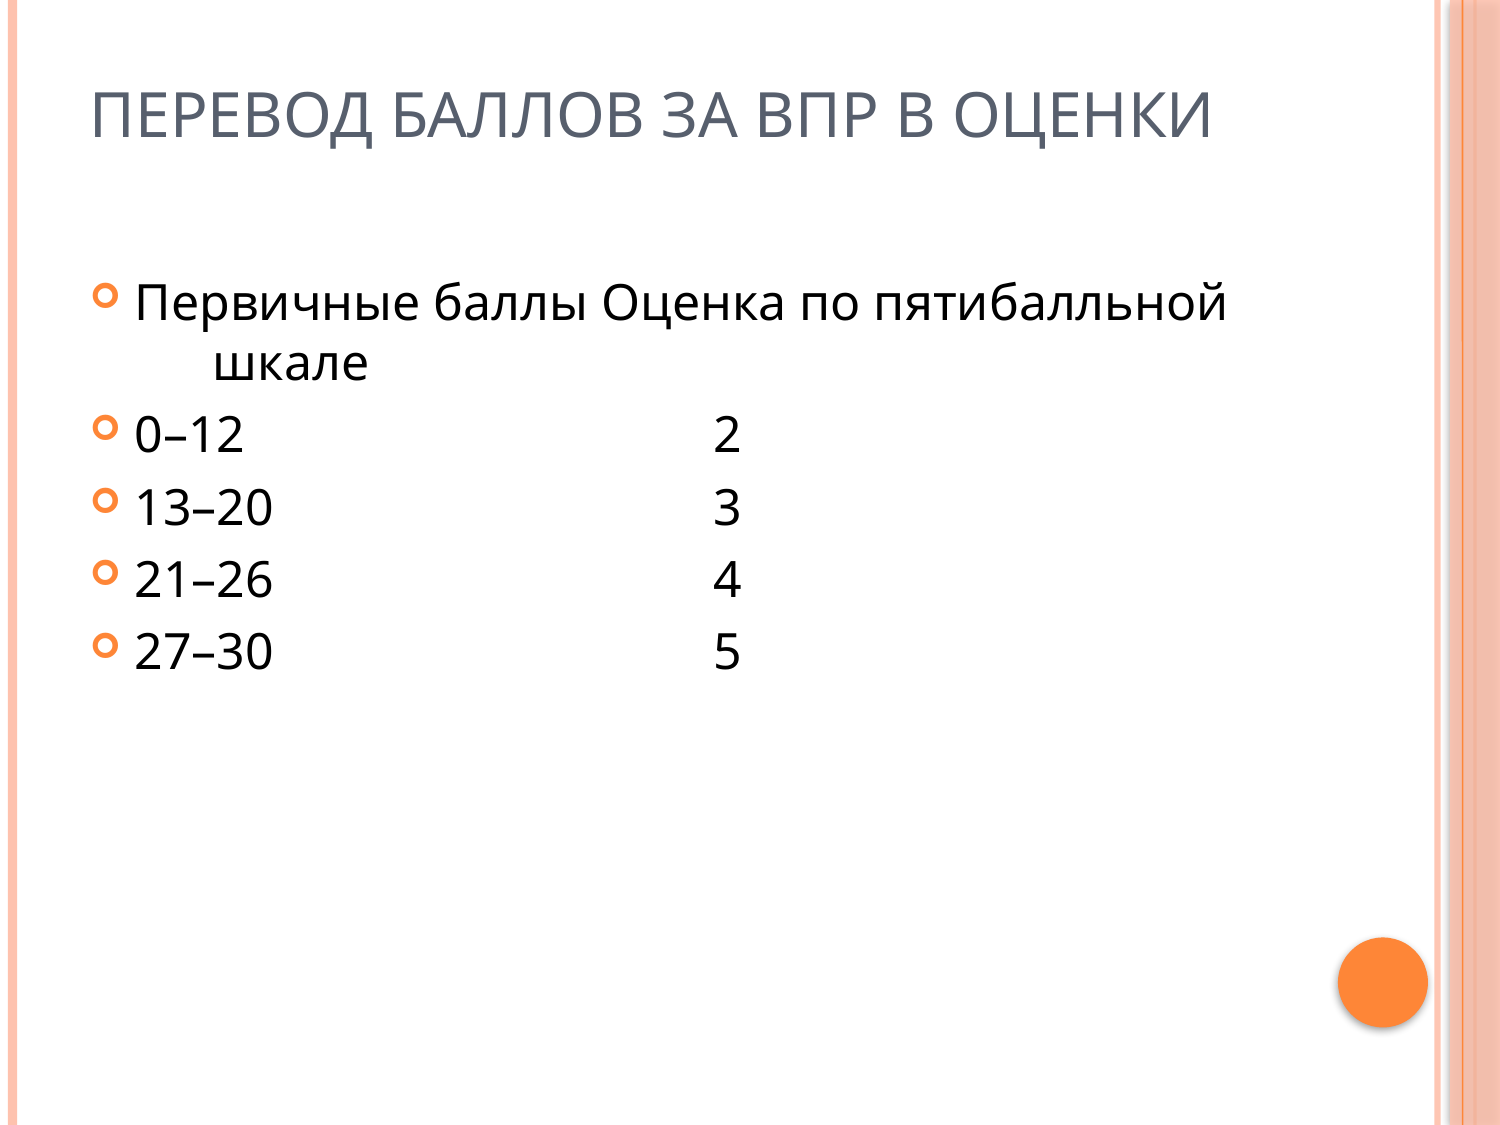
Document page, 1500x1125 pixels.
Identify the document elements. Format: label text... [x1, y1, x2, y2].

title Перевод баллов за ВПР в оценки [75, 45, 1300, 233]
list Первичные баллы Оценка по пятибалльной шкале 0–12 2 13–20 3 21–26 4 27–30 5 [75, 262, 1300, 1062]
